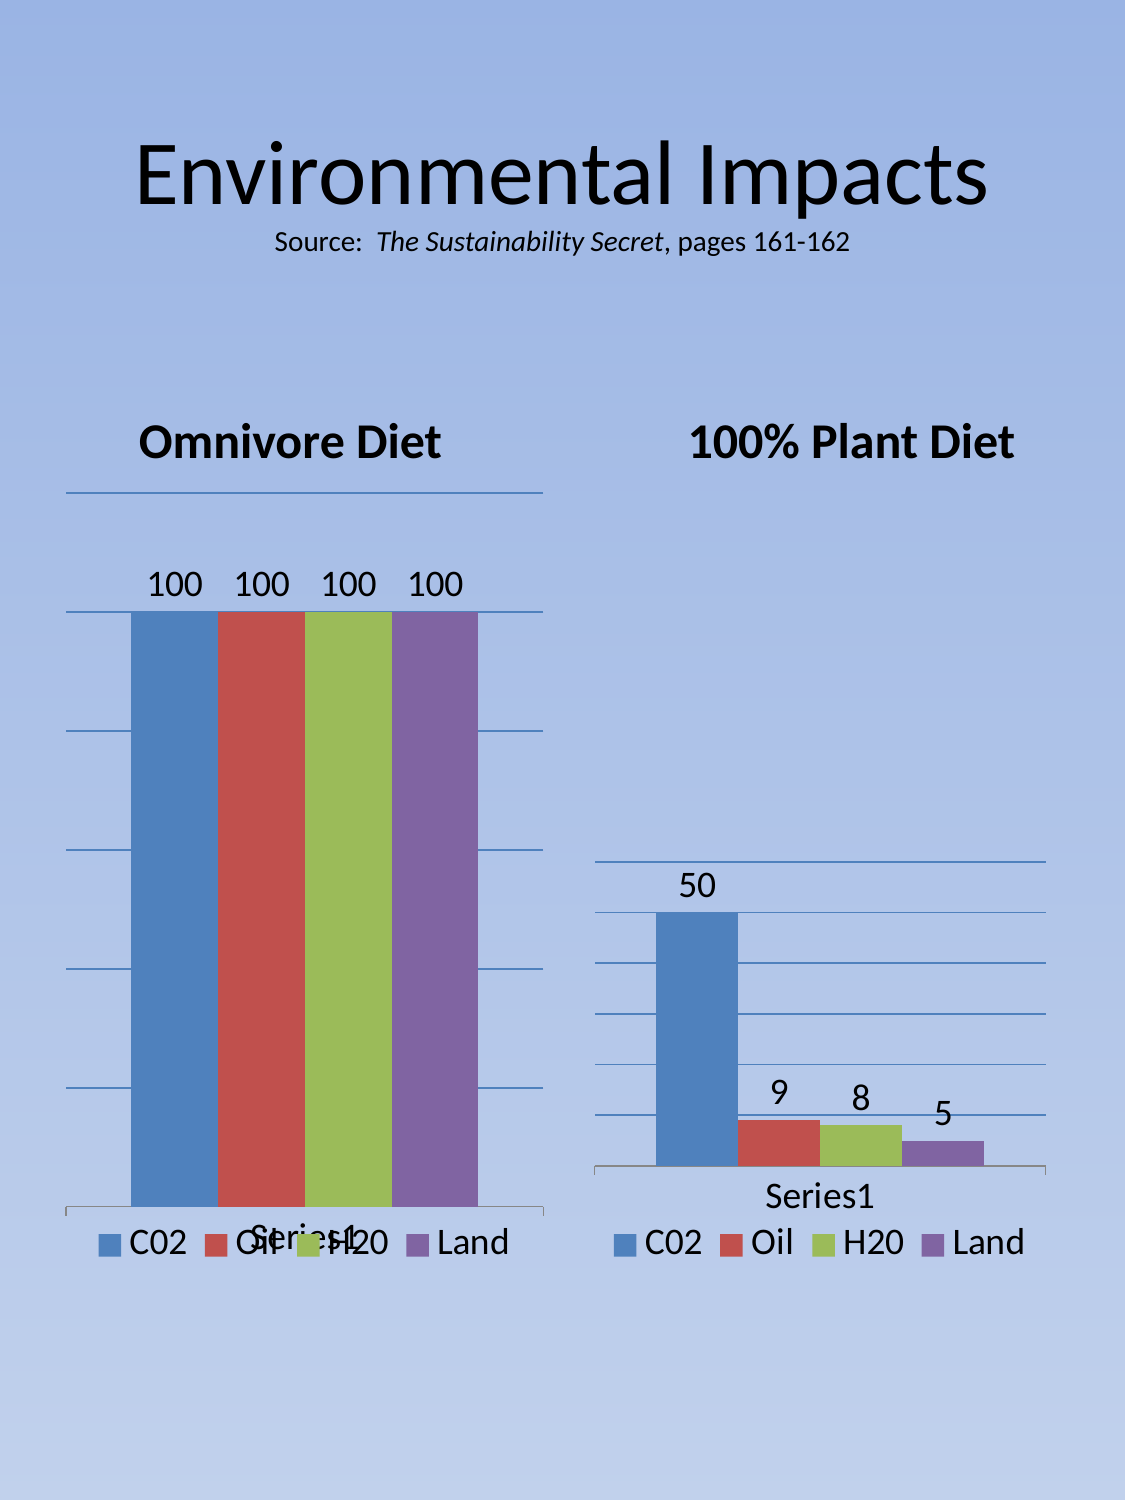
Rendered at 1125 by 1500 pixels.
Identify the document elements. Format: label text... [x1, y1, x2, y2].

list 100% Plant Diet [571, 335, 1069, 475]
chart [55, 475, 554, 1341]
title Environmental Impacts Source: The Sustainability Secret, pages 161-162 [56, 60, 1069, 310]
chart [571, 475, 1069, 1341]
list Omnivore Diet [56, 335, 554, 475]
